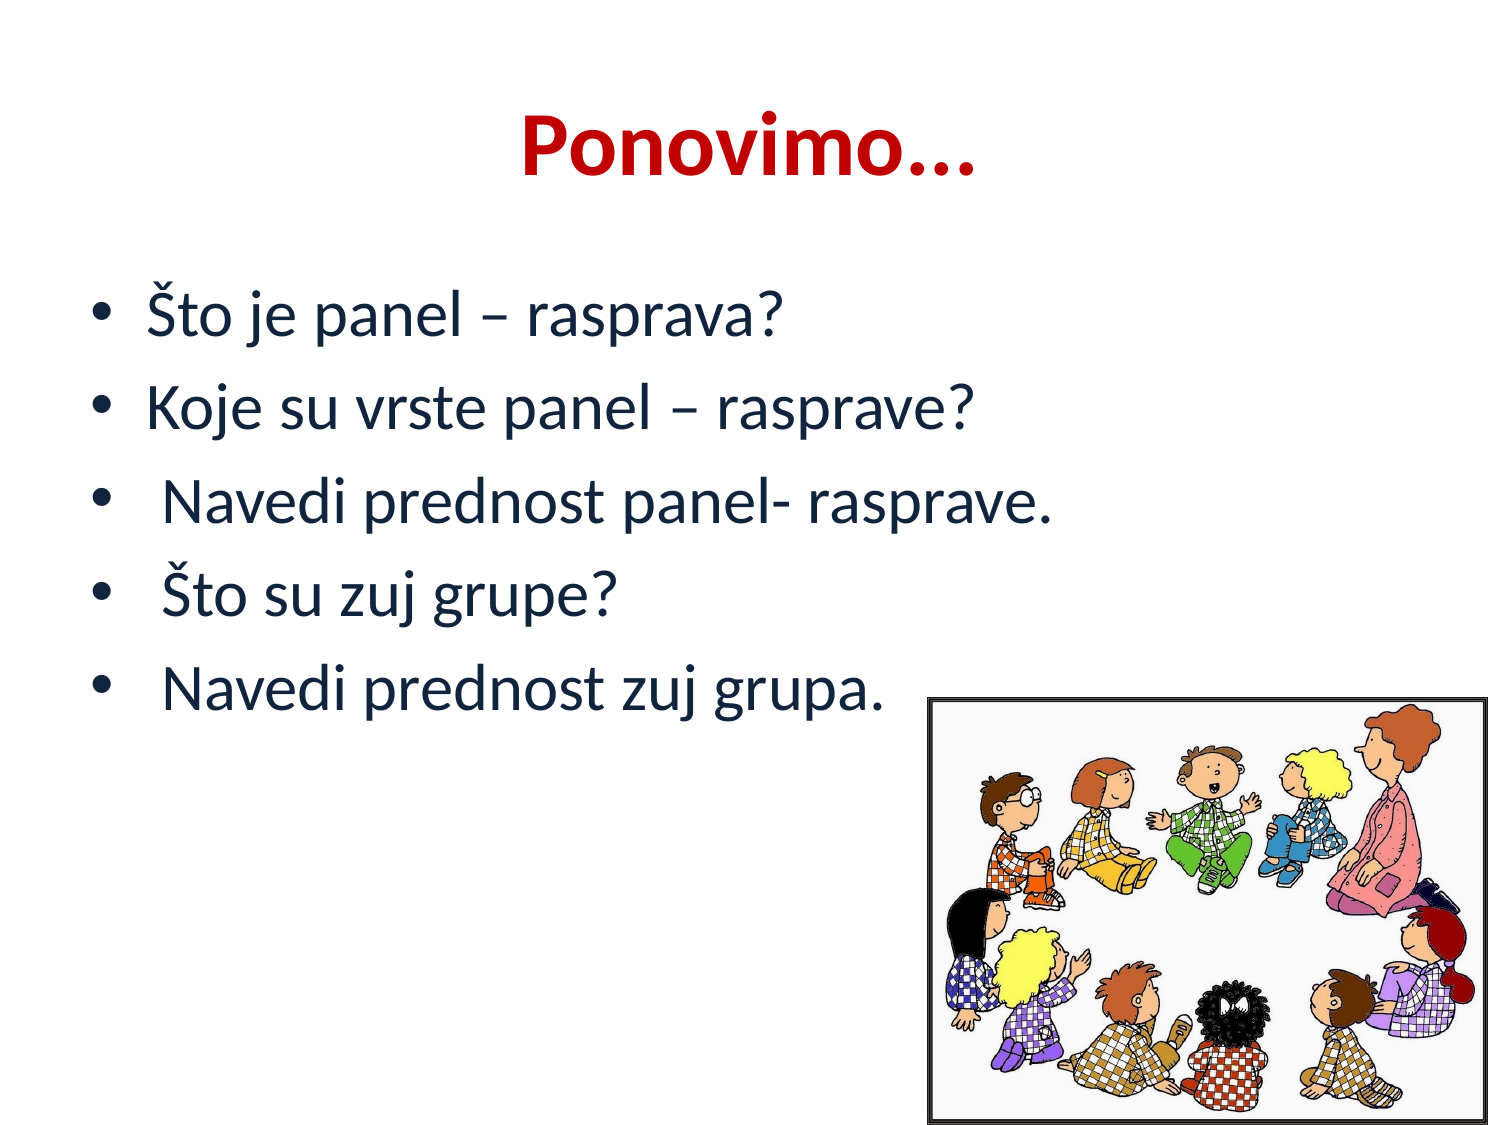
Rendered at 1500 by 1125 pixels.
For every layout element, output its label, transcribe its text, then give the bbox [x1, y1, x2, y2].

picture [926, 697, 1488, 1125]
list Što je panel – rasprava? Koje su vrste panel – rasprave? Navedi prednost panel- rasprave. Što su zuj grupe? Navedi prednost zuj grupa. [75, 262, 1425, 1005]
title Ponovimo... [75, 45, 1425, 233]
